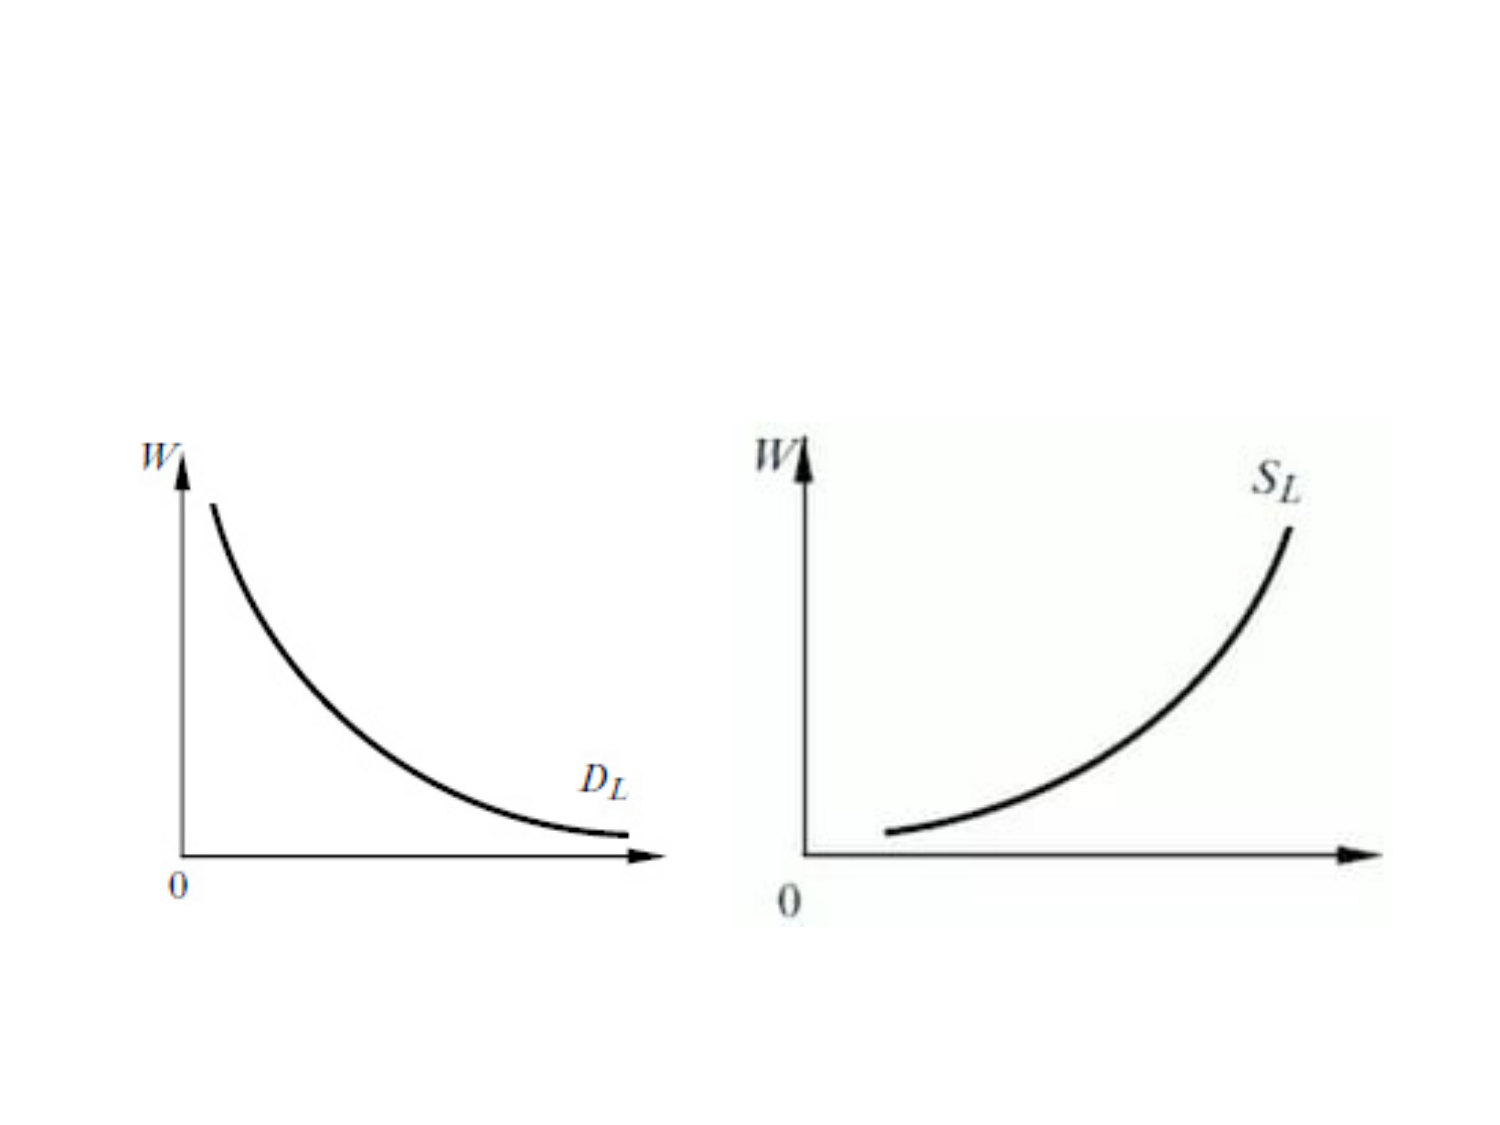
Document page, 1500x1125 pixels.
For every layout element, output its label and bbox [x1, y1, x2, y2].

list [95, 422, 679, 927]
picture [731, 422, 1393, 927]
